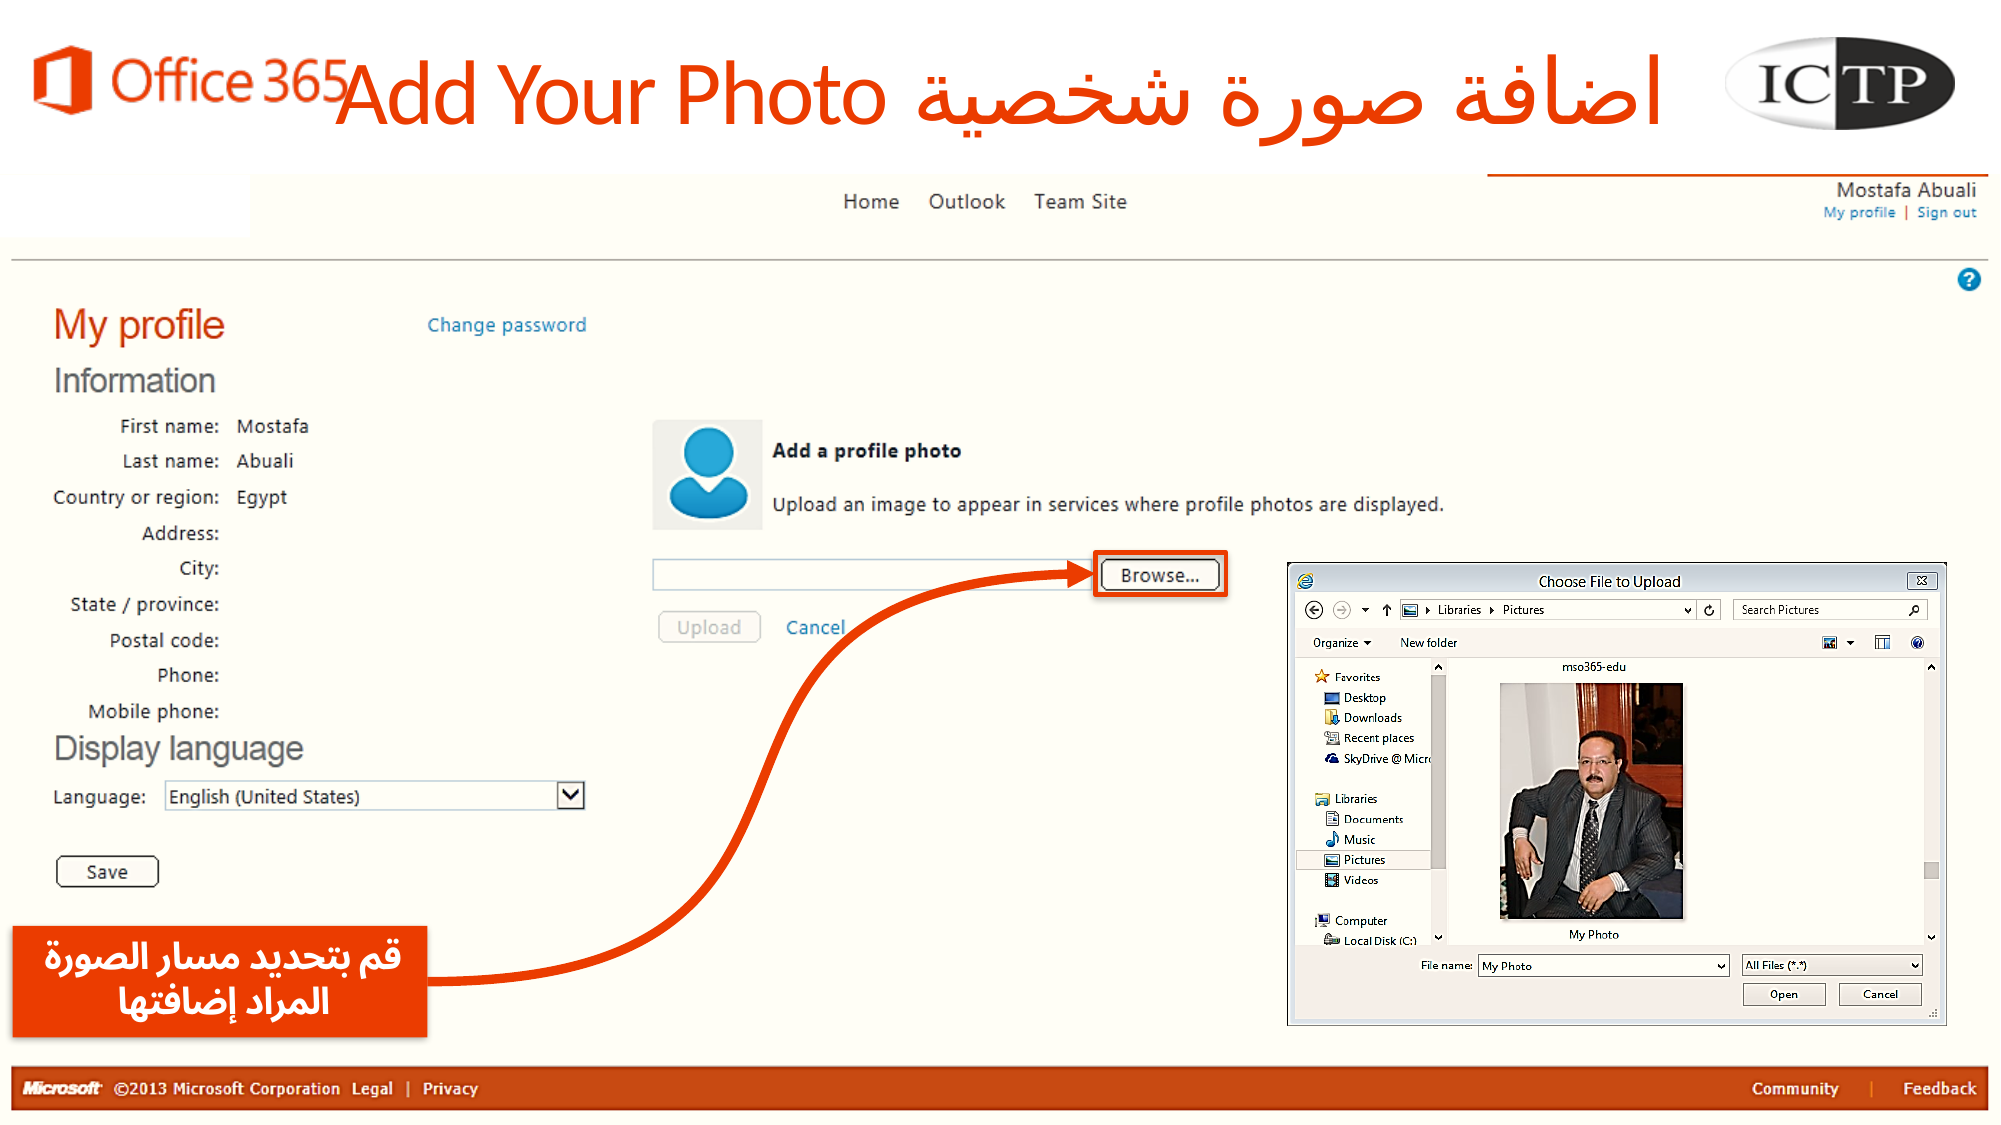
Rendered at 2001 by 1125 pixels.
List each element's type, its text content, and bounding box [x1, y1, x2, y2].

text_box اضافة صورة شخصية Add Your Photo [376, 37, 1726, 138]
picture [1287, 562, 1947, 1026]
picture [1724, 37, 1955, 130]
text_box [427, 573, 1096, 982]
picture [17, 16, 371, 145]
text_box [0, 174, 2000, 1125]
